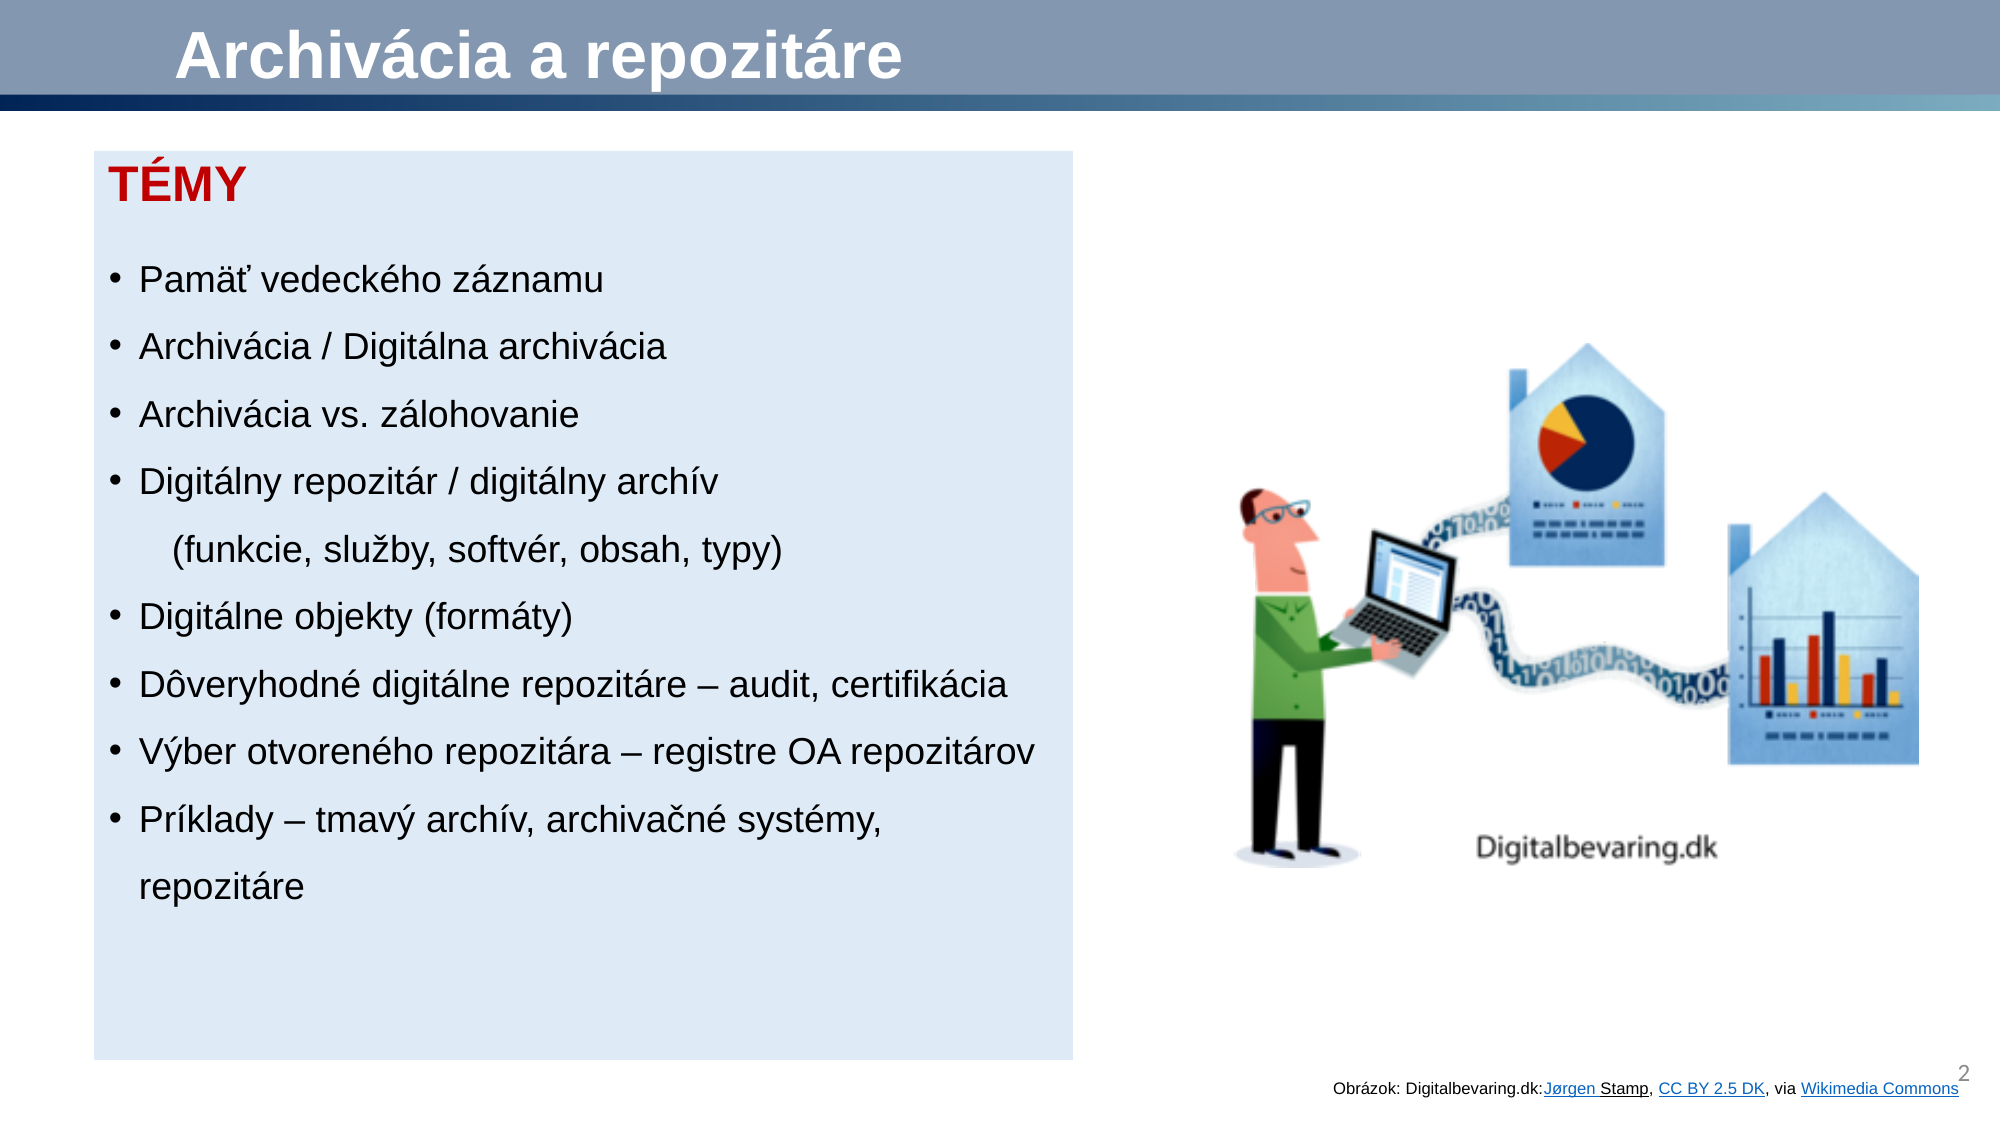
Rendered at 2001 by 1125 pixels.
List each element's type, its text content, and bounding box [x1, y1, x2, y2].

slide_number 2 [1937, 1041, 1986, 1101]
text_box [0, 96, 2000, 111]
text_box Témy Pamäť vedeckého záznamu Archivácia / Digitálna archivácia Archivácia vs. zálohovanie Digitálny repozitár / digitálny archív (funkcie, služby, softvér, obsah, typy) Digitálne objekty (formáty) Dôveryhodné digitálne repozitáre – audit, certifikácia Výber otvoreného repozitára – registre OA repozitárov Príklady – tmavý archív, archivačné systémy, repozitáre [94, 150, 1073, 1060]
text_box [0, 0, 2000, 96]
text_box Archivácia a repozitáre [9, 4, 919, 100]
picture [1230, 343, 1919, 868]
text_box Obrázok: Digitalbevaring.dk:Jørgen Stamp, CC BY 2.5 DK, via Wikimedia Commons [1318, 1070, 1975, 1106]
